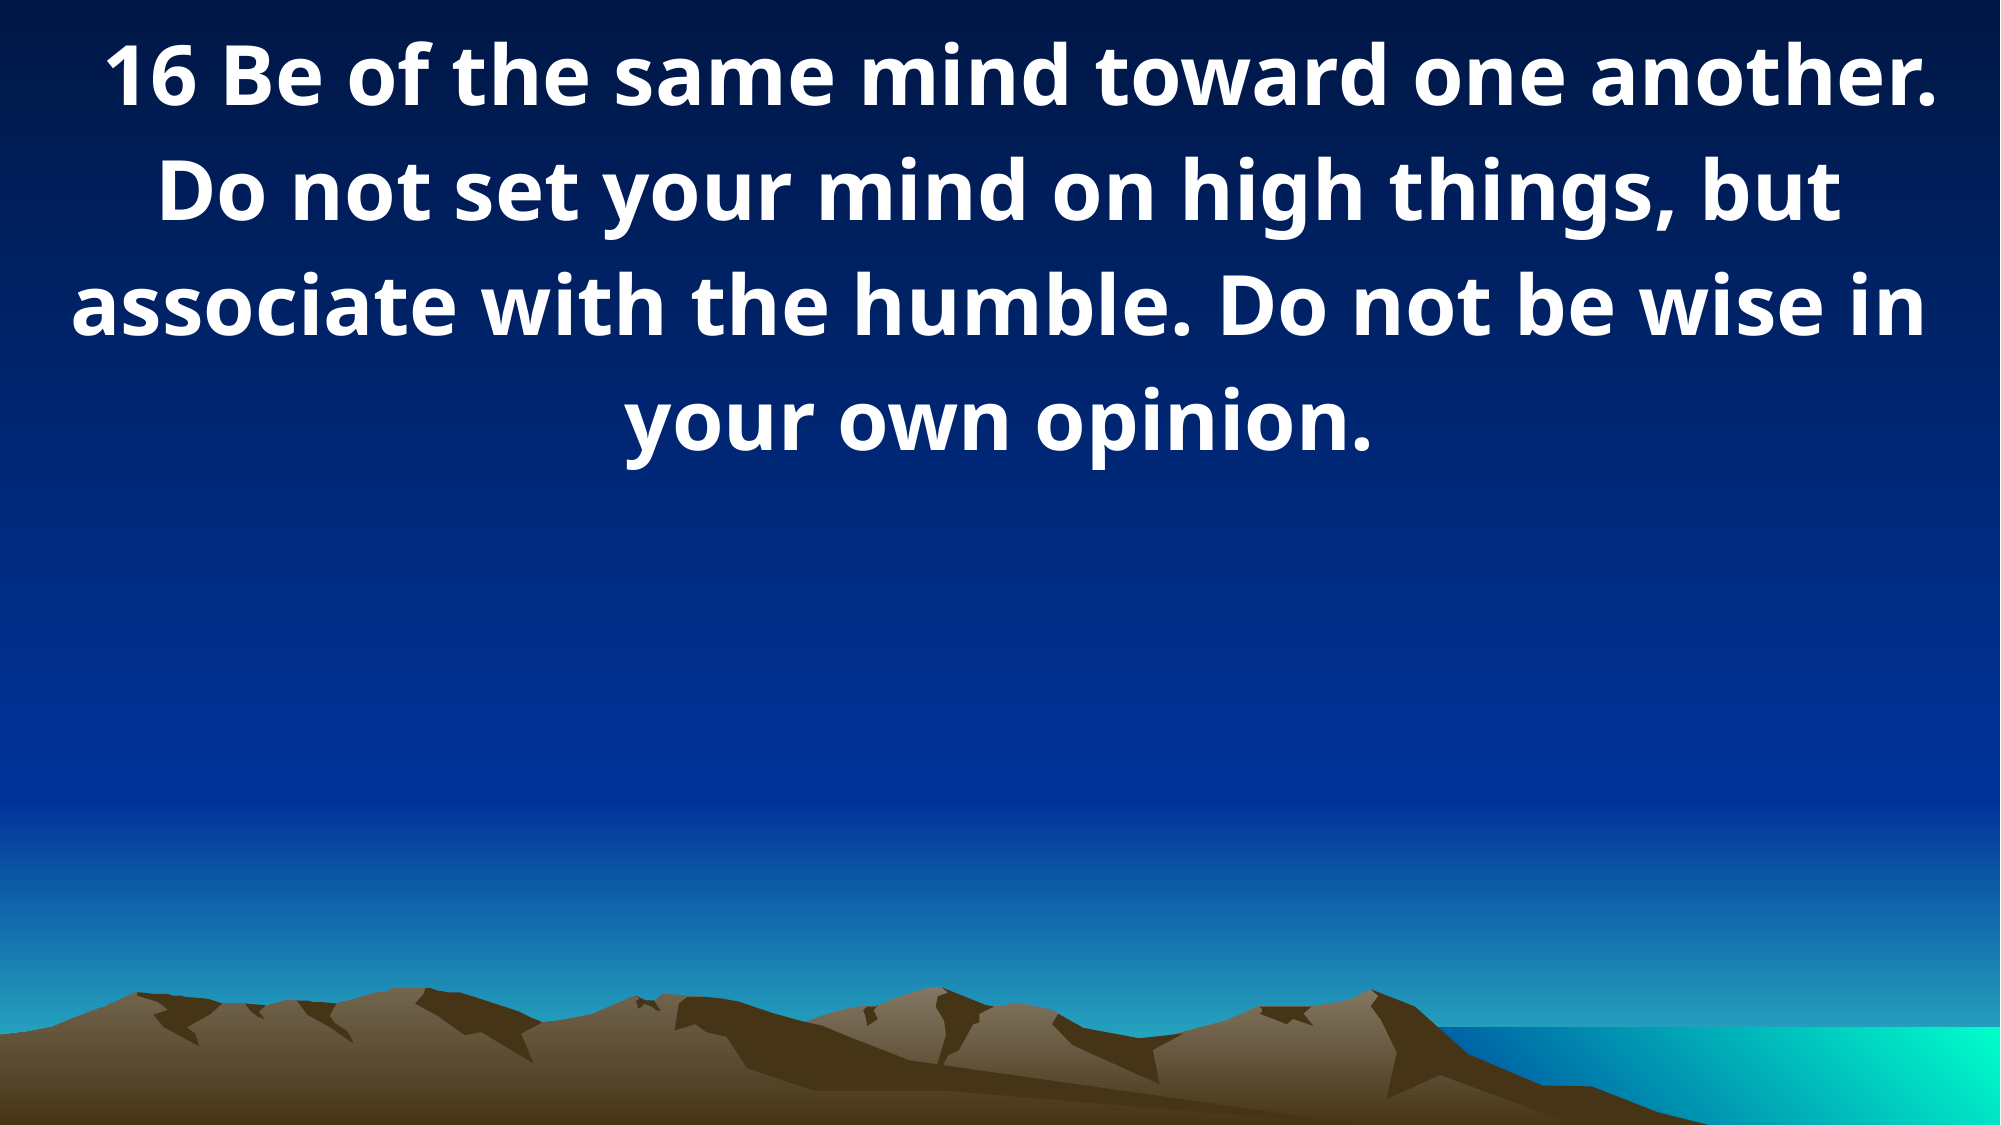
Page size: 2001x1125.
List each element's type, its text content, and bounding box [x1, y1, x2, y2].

text_box 16 Be of the same mind toward one another. Do not set your mind on high things, but associate with the humble. Do not be wise in your own opinion. [0, 0, 2000, 988]
